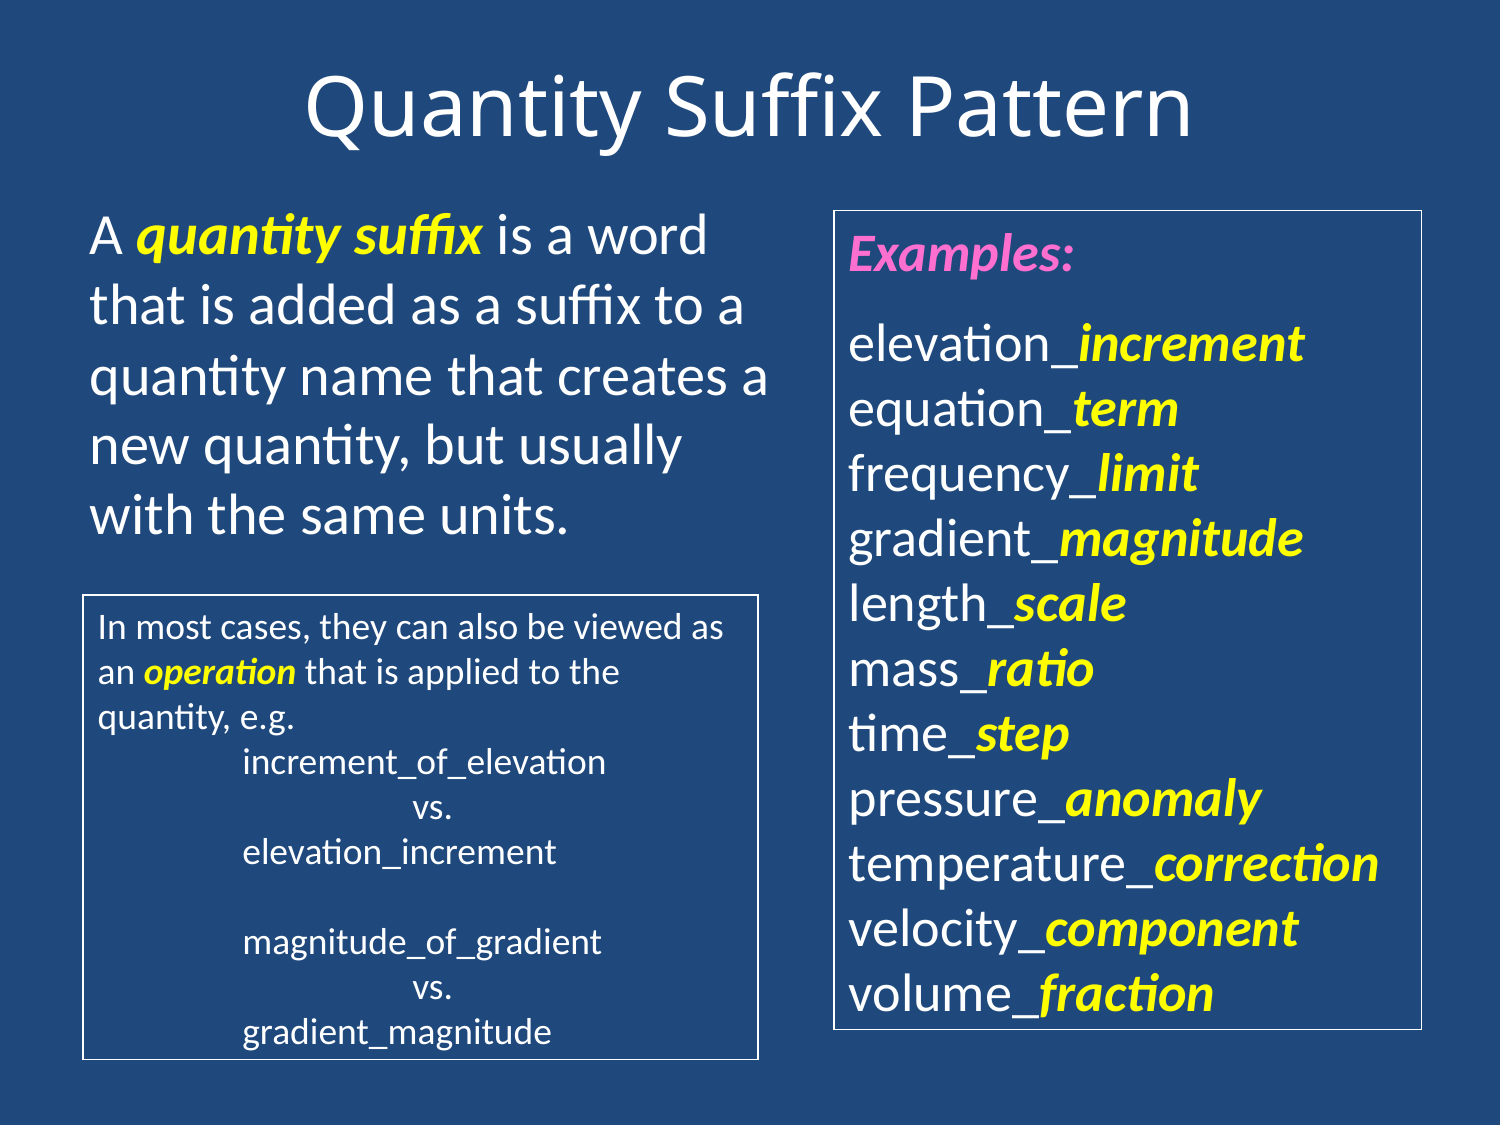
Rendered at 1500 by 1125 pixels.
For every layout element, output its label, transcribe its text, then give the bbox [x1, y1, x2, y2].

text_box Examples: elevation_increment equation_term frequency_limit gradient_magnitude length_scale mass_ratio time_step pressure_anomaly temperature_correction velocity_component volume_fraction [833, 210, 1422, 1030]
text_box In most cases, they can also be viewed as an operation that is applied to the quantity, e.g. increment_of_elevation vs. elevation_increment magnitude_of_gradient vs. gradient_magnitude [83, 594, 758, 1060]
text_box A quantity suffix is a word that is added as a suffix to a quantity name that creates a new quantity, but usually with the same units. [75, 189, 792, 554]
text_box Quantity Suffix Pattern [74, 45, 1425, 161]
